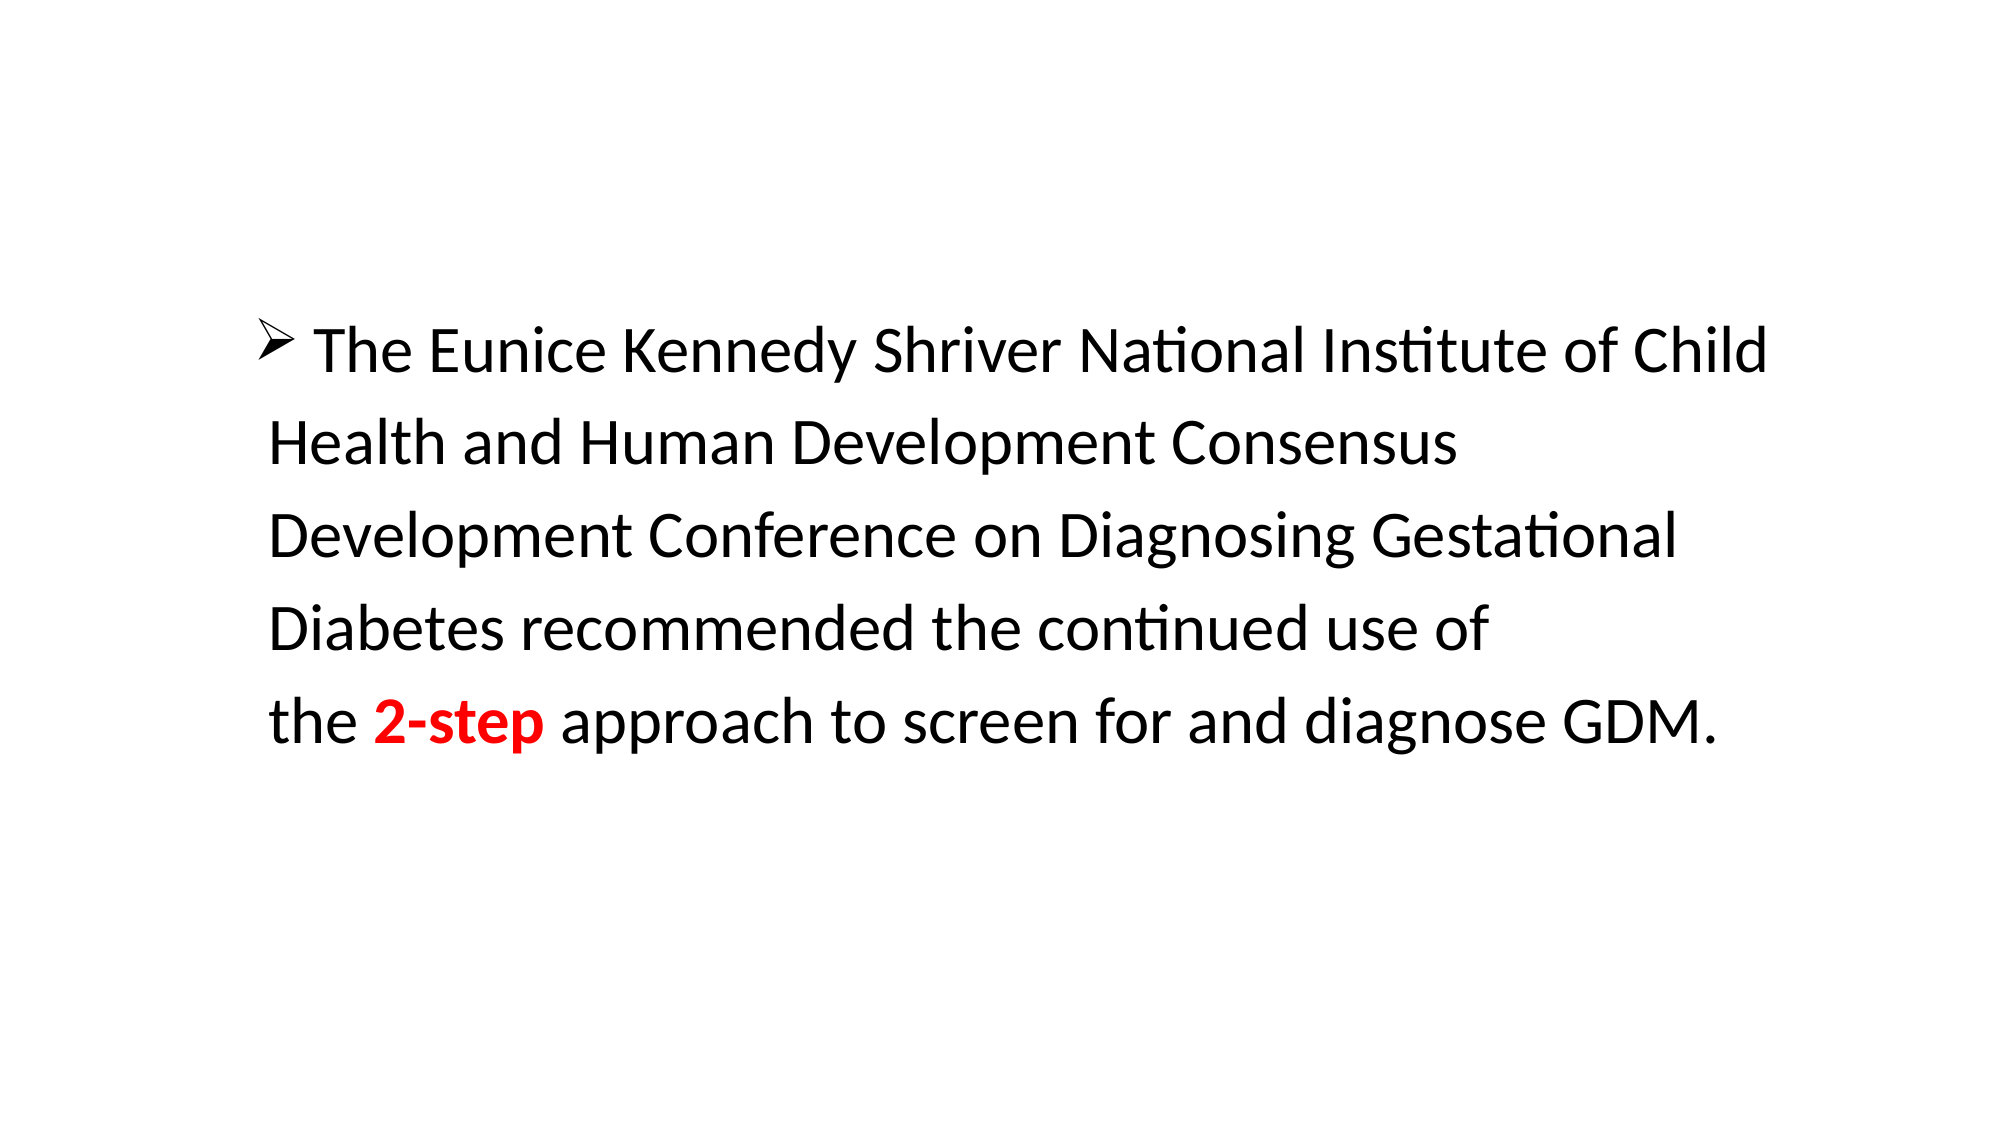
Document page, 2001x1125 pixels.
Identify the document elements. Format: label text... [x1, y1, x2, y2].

list The Eunice Kennedy Shriver National Institute of Child Health and Human Development Consensus Development Conference on Diagnosing Gestational Diabetes recommended the continued use of the 2-step approach to screen for and diagnose GDM. [238, 139, 1848, 963]
